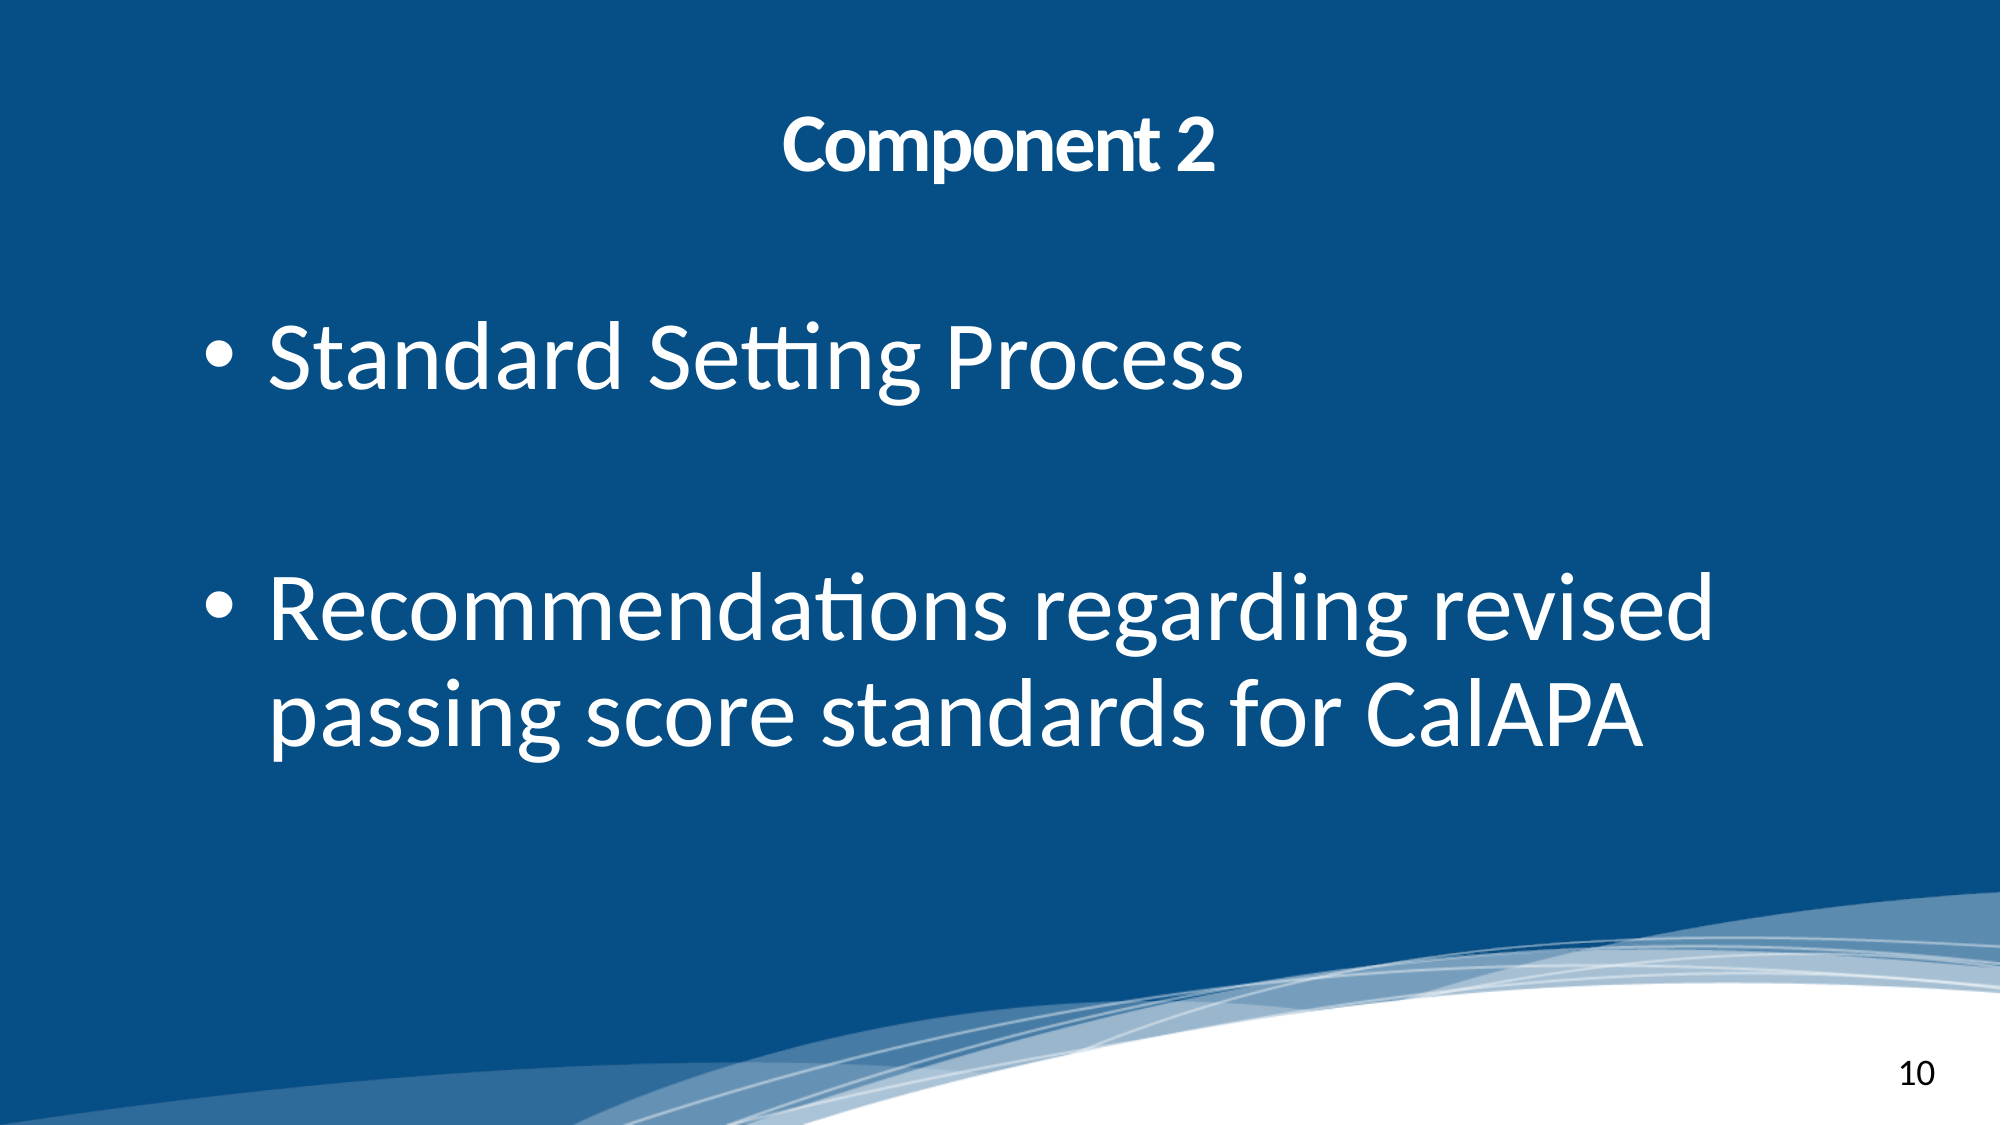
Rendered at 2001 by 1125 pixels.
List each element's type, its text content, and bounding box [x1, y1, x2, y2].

title Component 2 [83, 100, 1917, 210]
text_box 10 [1882, 1040, 1951, 1100]
picture [0, 891, 2000, 1125]
list Standard Setting Process Recommendations regarding revised passing score standards for CalAPA [117, 305, 1882, 829]
